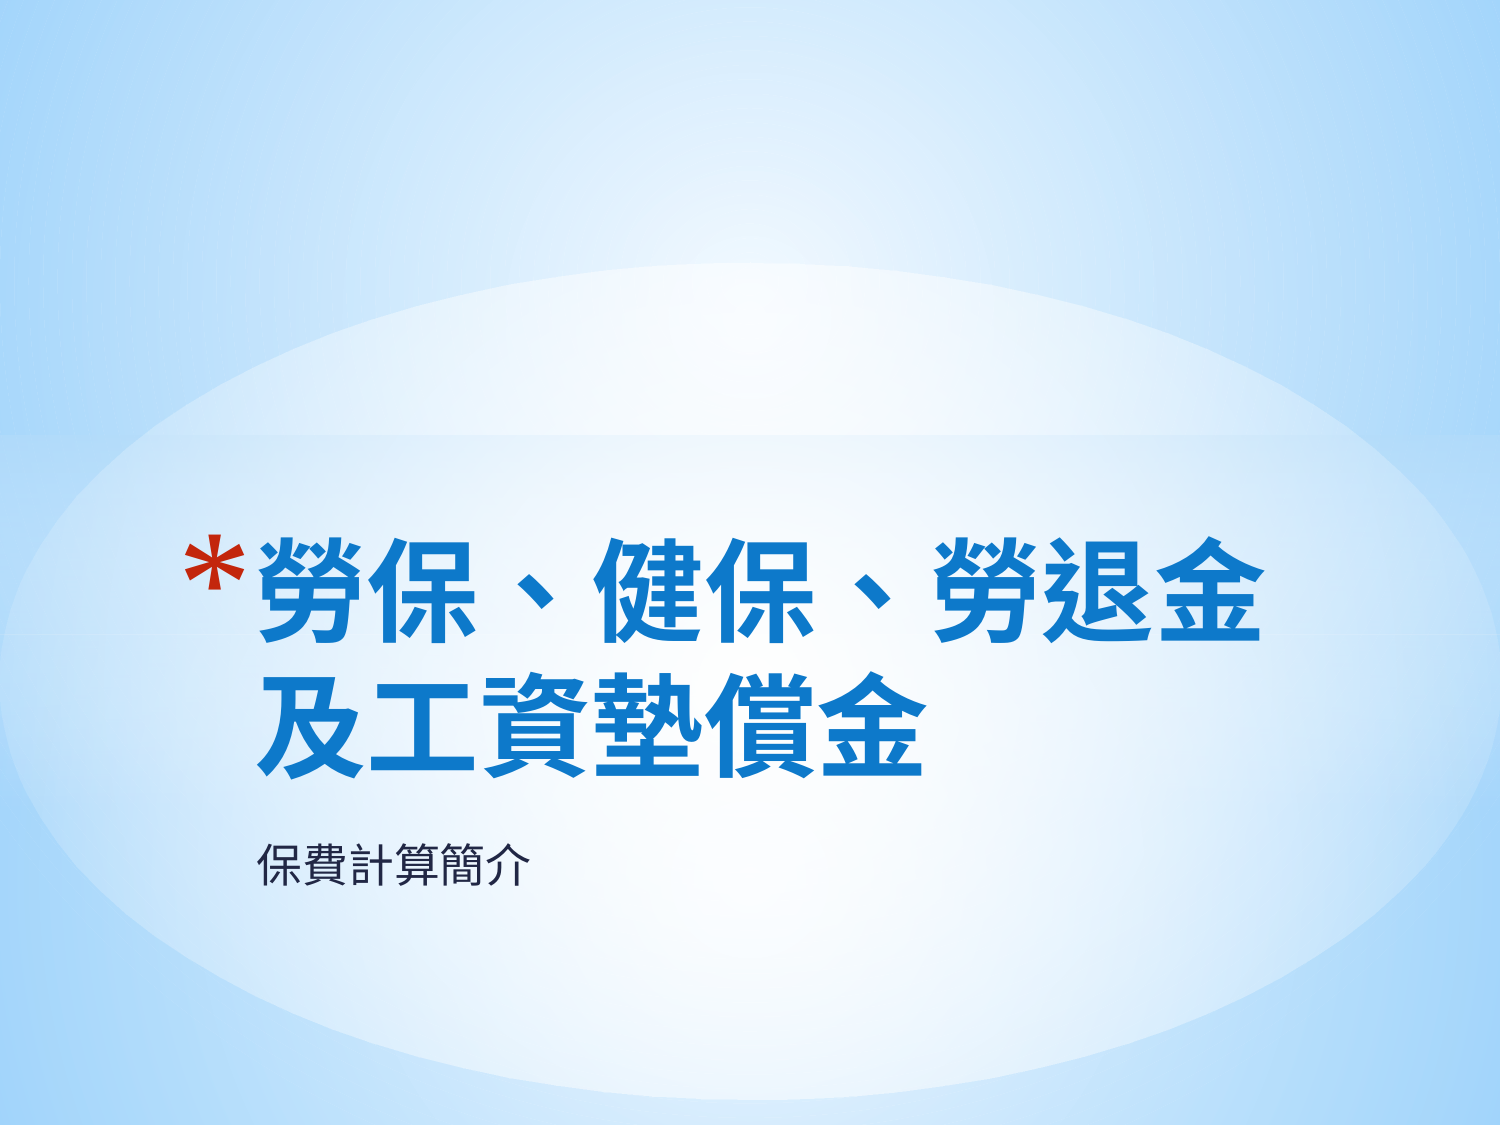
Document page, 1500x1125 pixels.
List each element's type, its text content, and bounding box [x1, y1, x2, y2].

subtitle 保費計算簡介 [241, 828, 1167, 974]
title 勞保、健保、勞退金及工資墊償金 [134, 513, 1312, 808]
